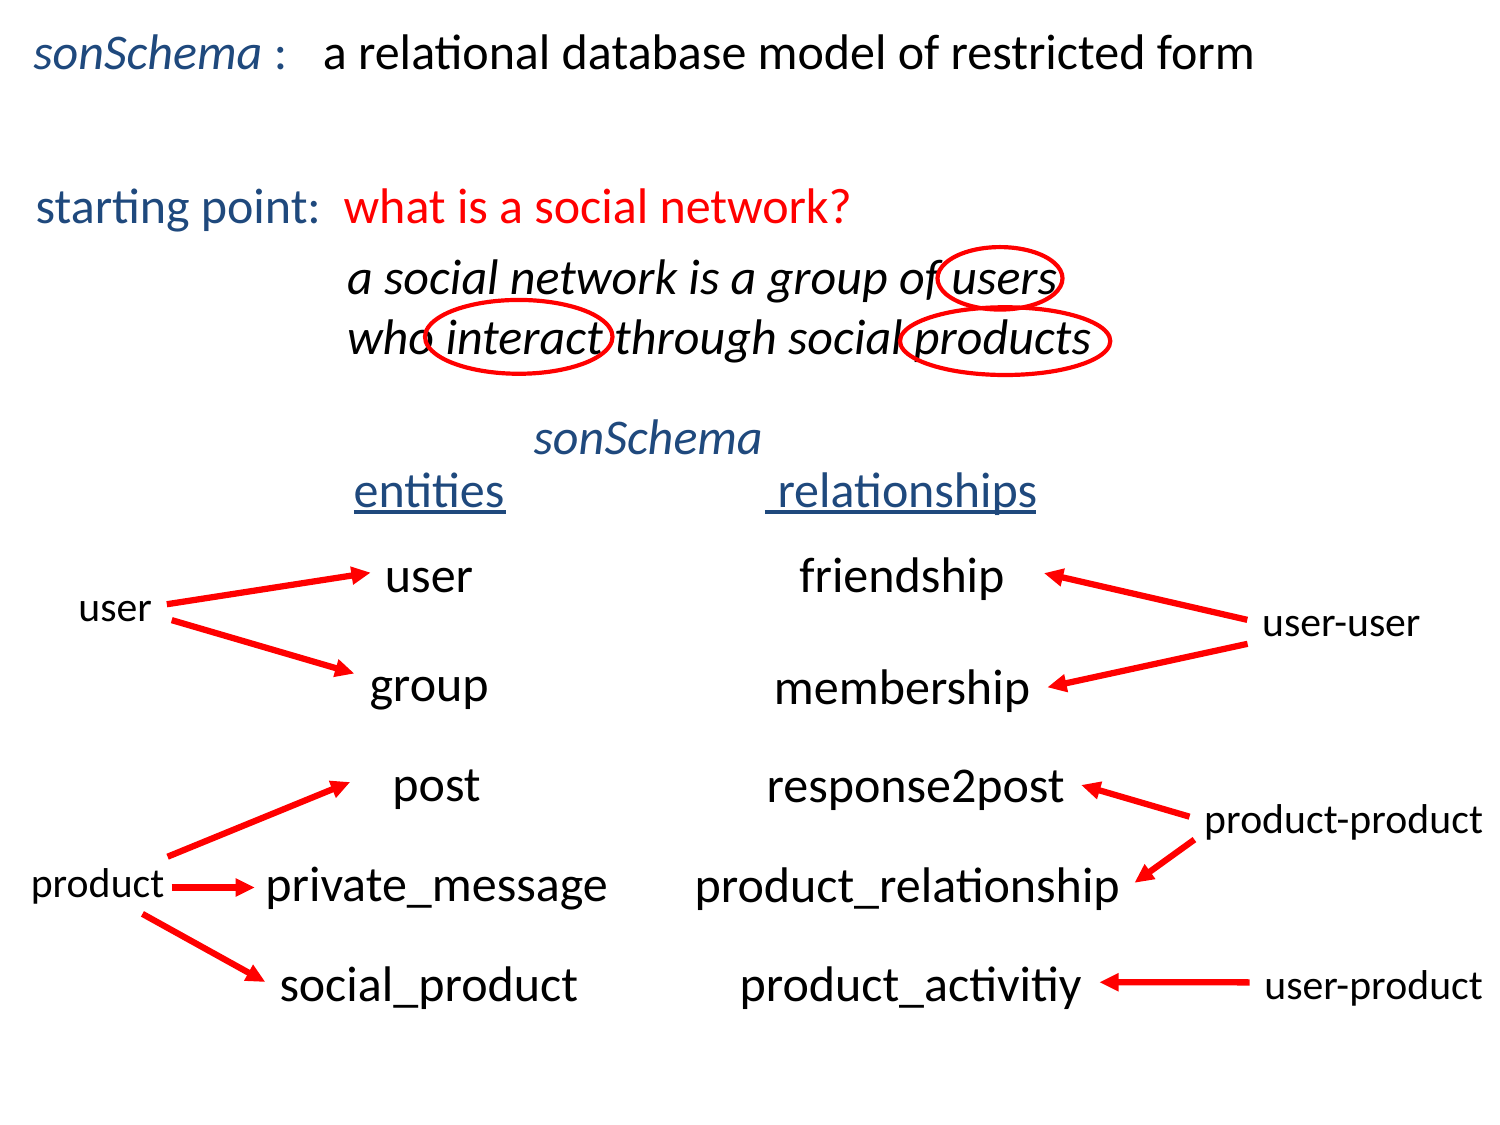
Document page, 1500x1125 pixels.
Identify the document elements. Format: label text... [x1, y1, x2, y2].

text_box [248, 449, 626, 1021]
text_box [16, 12, 1276, 89]
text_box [1044, 572, 1500, 1016]
text_box a social network is a group of users who interact through social products [332, 237, 1107, 373]
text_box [424, 246, 1111, 376]
text_box starting point: what is a social network? [20, 166, 868, 242]
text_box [15, 571, 370, 983]
text_box sonSchema [518, 397, 778, 472]
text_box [677, 449, 1138, 1021]
